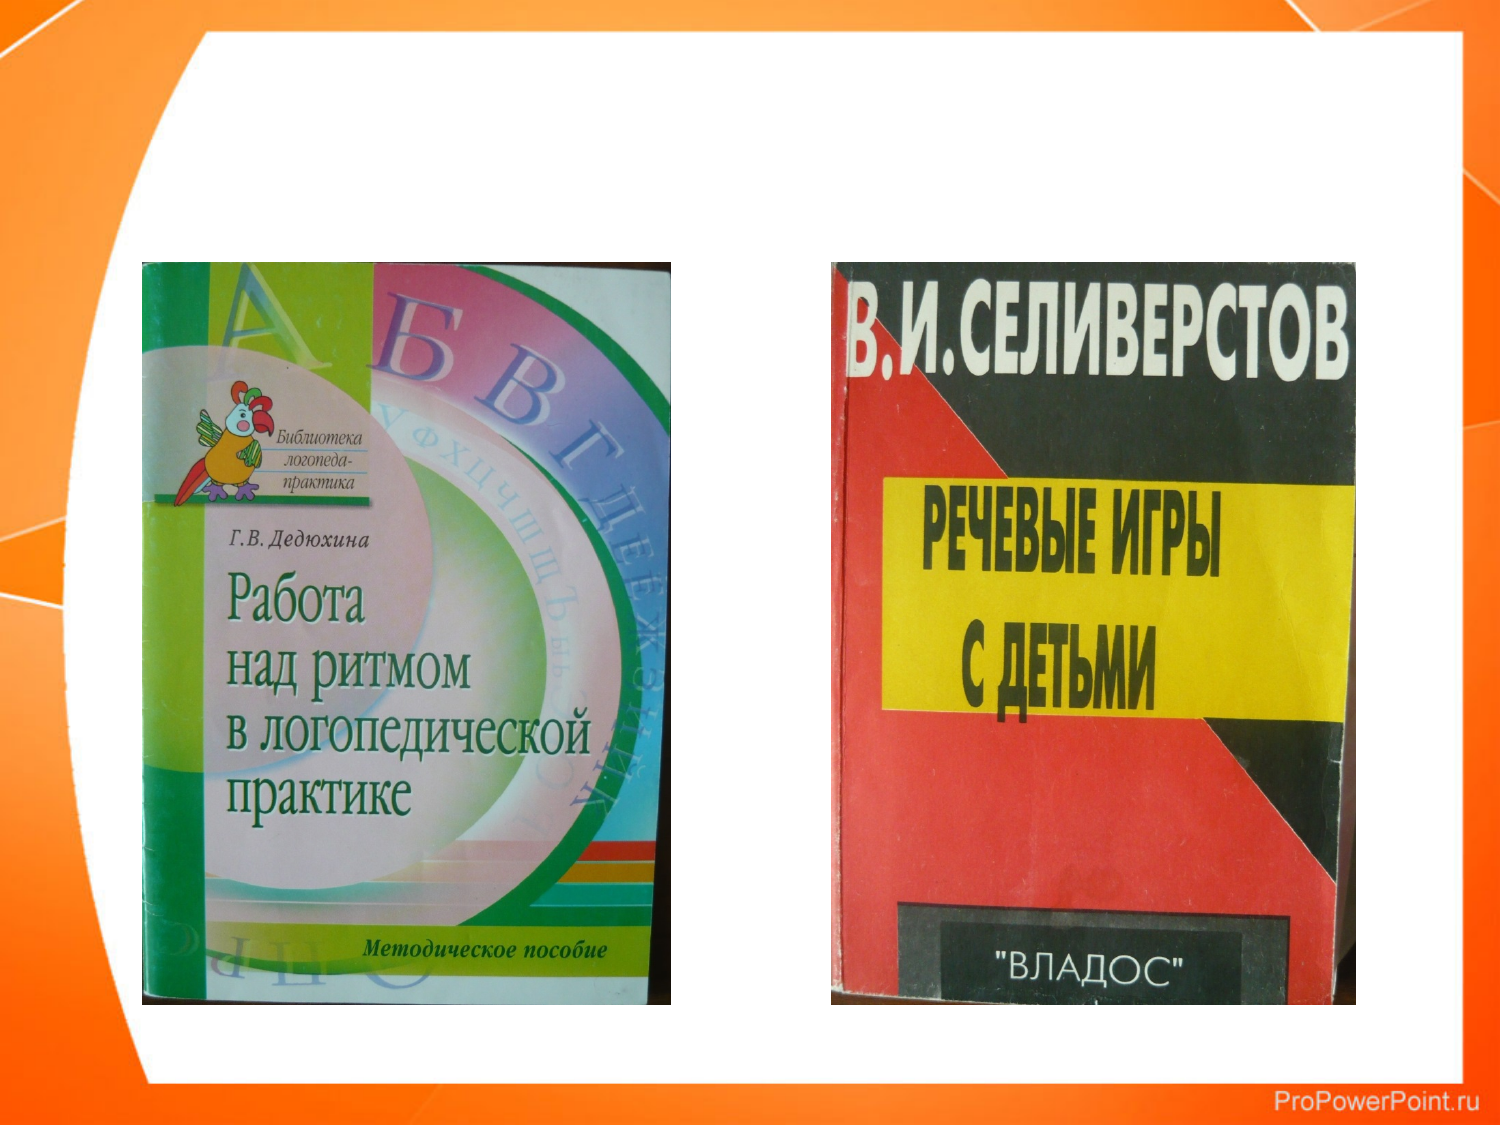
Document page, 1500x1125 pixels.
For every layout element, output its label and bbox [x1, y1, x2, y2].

picture [0, 0, 1500, 1125]
list [831, 262, 1357, 1006]
list [141, 262, 671, 1006]
